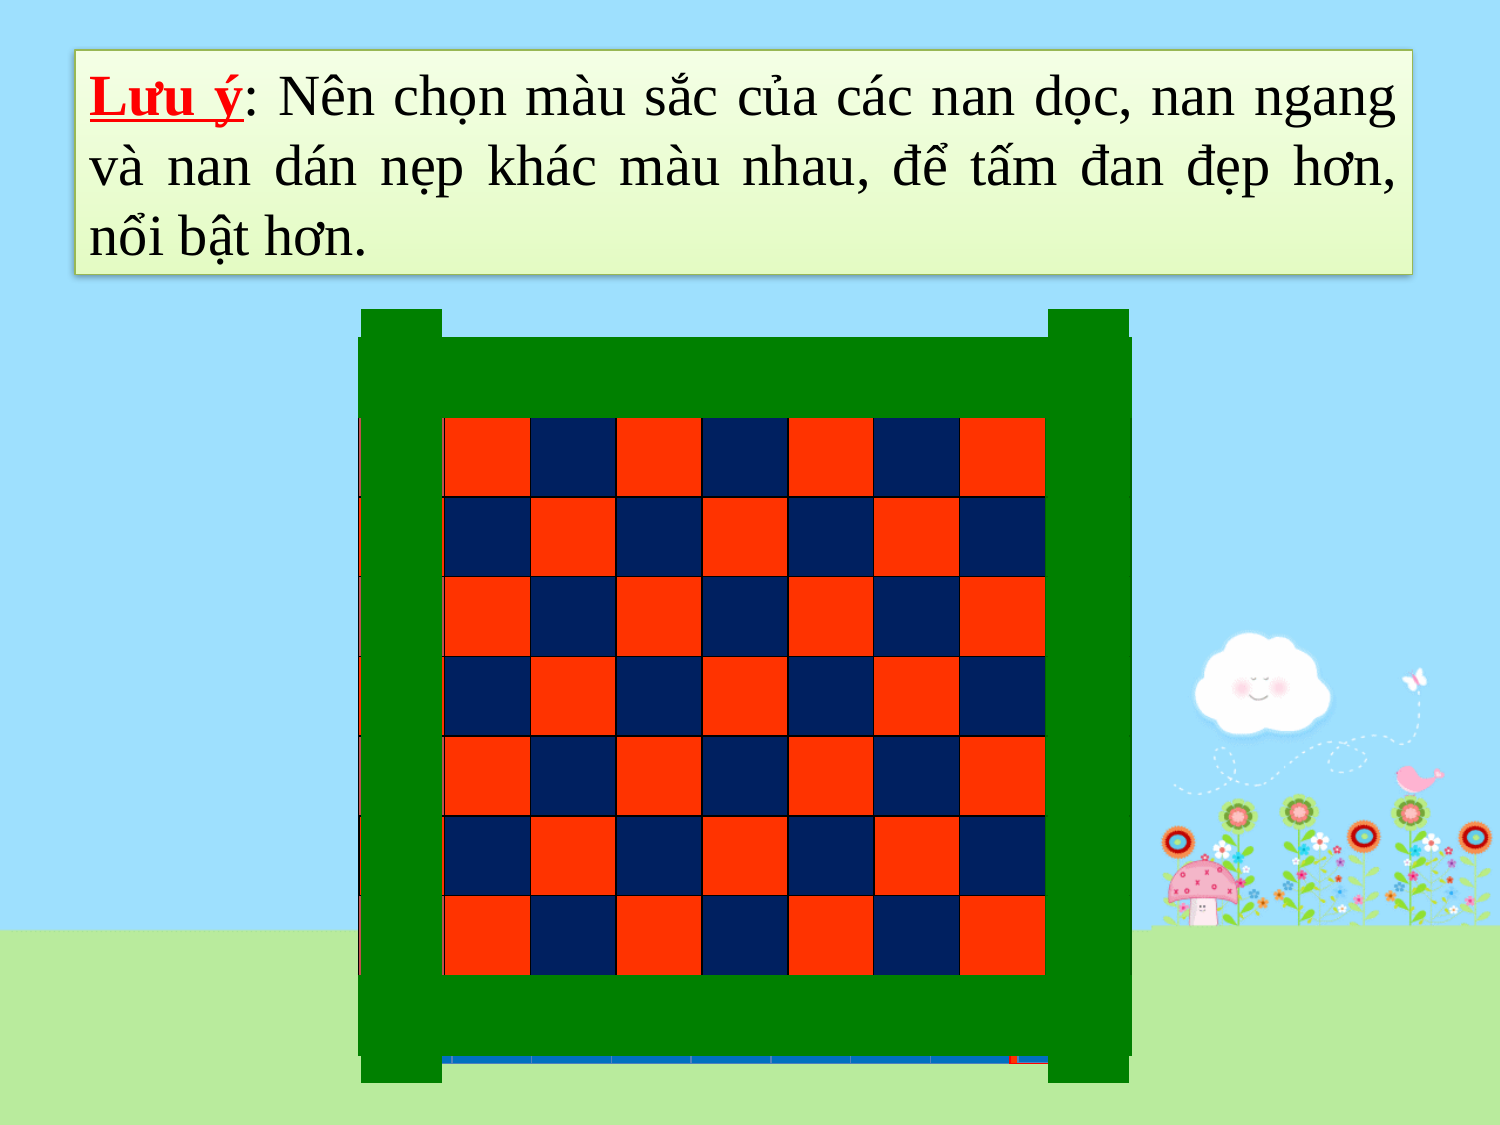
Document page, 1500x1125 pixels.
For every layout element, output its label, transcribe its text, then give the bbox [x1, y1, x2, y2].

text_box Lưu ý: Nên chọn màu sắc của các nan dọc, nan ngang và nan dán nẹp khác màu nhau, để tấm đan đẹp hơn, nổi bật hơn. [74, 49, 1413, 275]
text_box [358, 337, 1132, 1056]
picture [0, 0, 1500, 1125]
